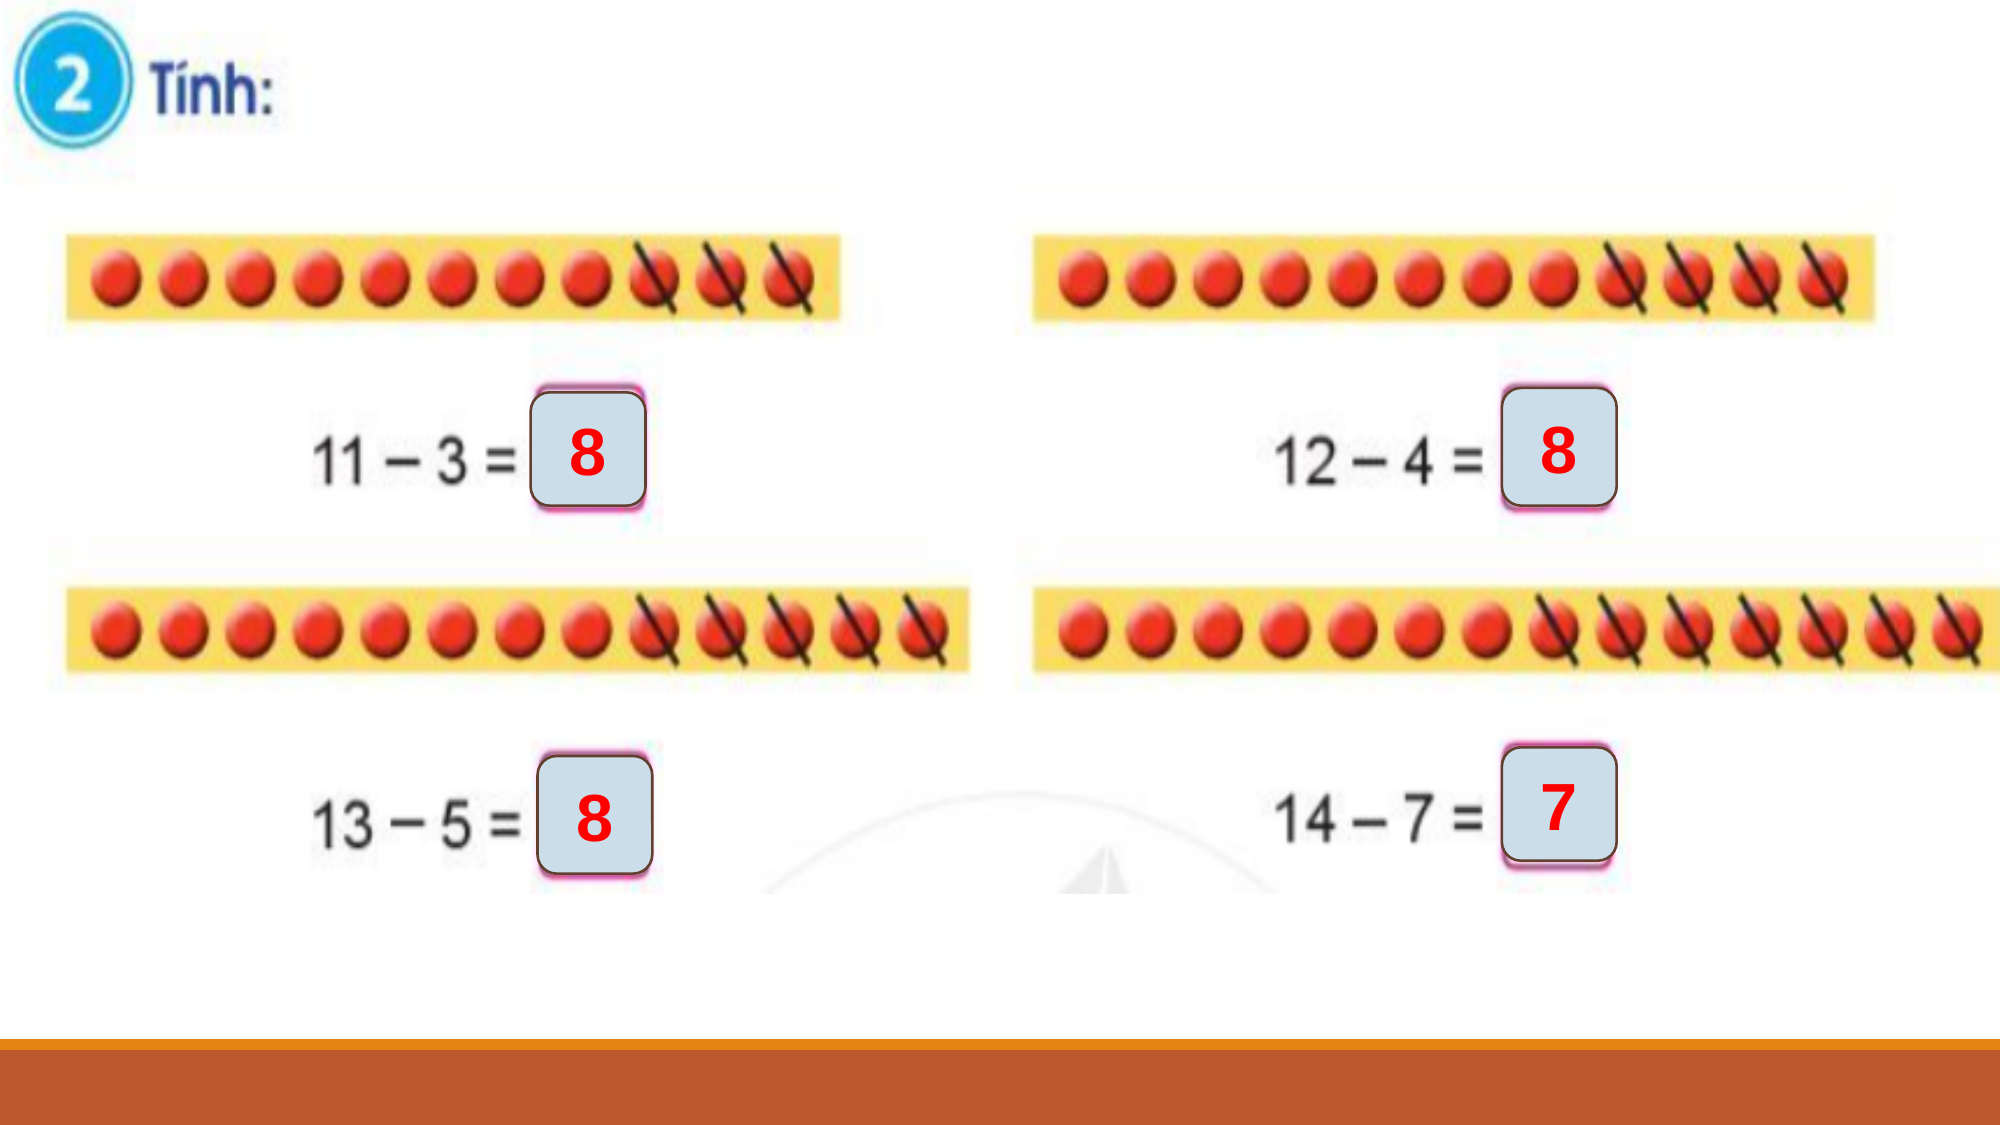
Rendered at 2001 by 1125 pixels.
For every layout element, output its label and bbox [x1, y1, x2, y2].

list [0, 0, 2000, 895]
